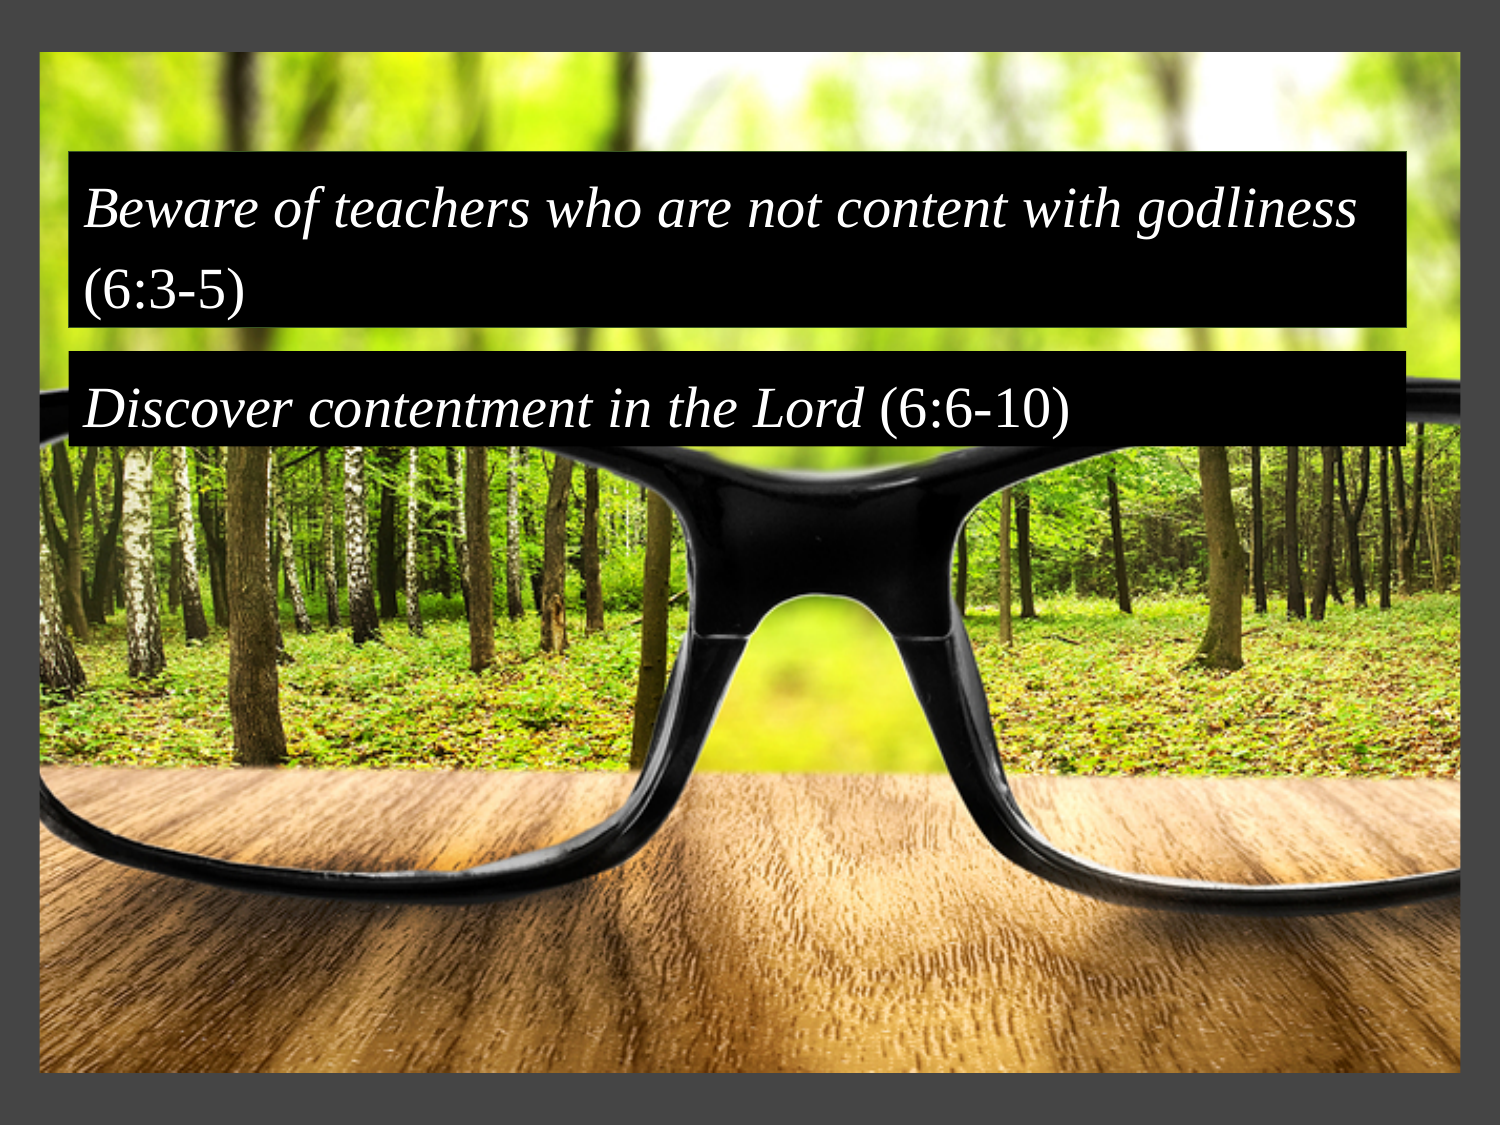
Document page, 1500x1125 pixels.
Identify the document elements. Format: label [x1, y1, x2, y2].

picture [39, 52, 1461, 1073]
